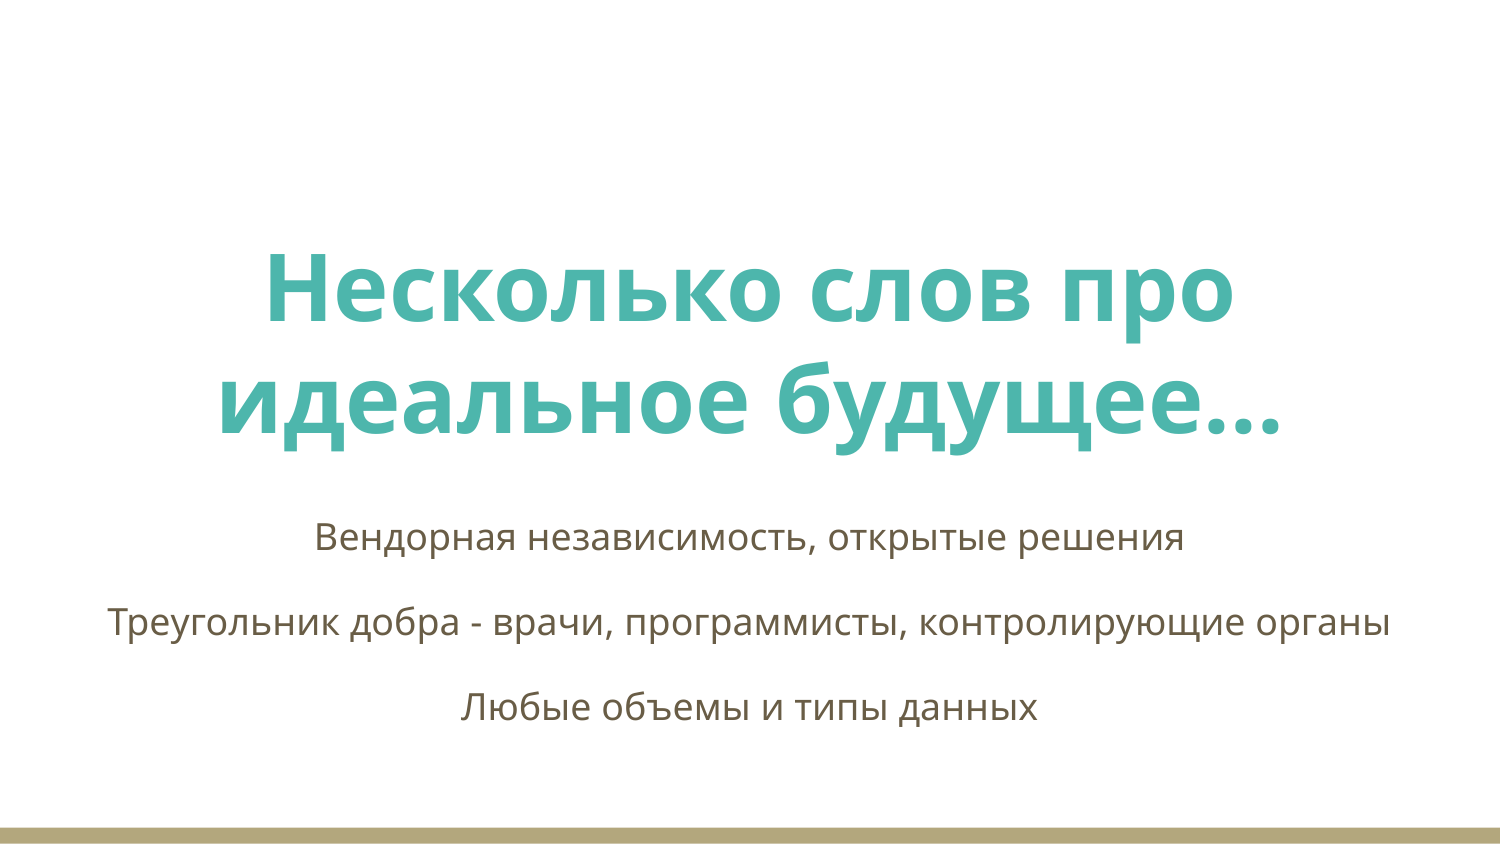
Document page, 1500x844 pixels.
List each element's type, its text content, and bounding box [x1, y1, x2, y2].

list Вендорная независимость, открытые решения Треугольник добра - врачи, программисты, контролирующие органы Любые объемы и типы данных [51, 491, 1449, 744]
title Несколько слов про идеальное будущее... [51, 214, 1449, 467]
